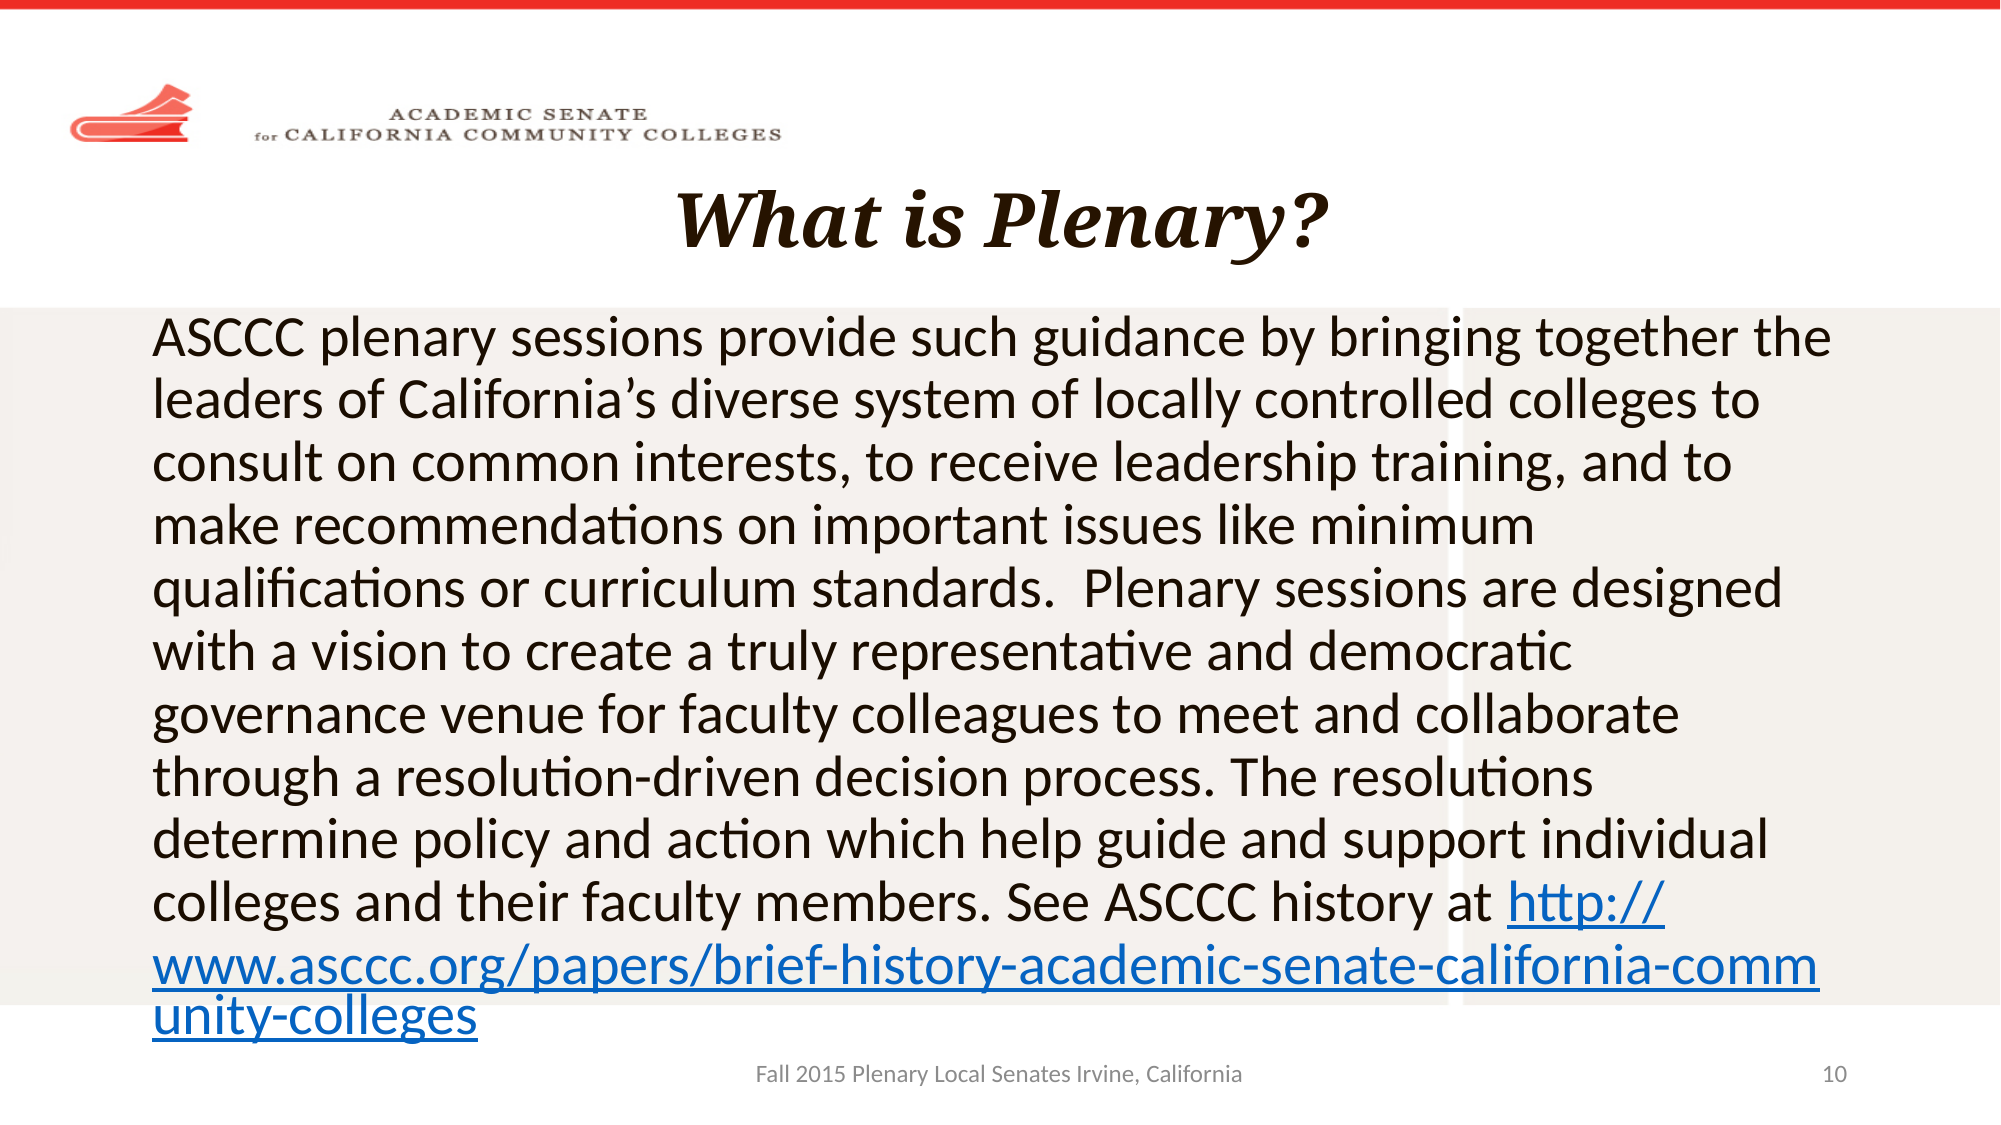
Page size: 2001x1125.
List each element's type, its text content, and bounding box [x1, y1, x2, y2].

title What is Plenary? [137, 148, 1863, 298]
footer Fall 2015 Plenary Local Senates Irvine, California [662, 1042, 1338, 1103]
slide_number 10 [1412, 1042, 1863, 1103]
picture [0, 0, 2001, 1125]
list ASCCC plenary sessions provide such guidance by bringing together the leaders of California’s diverse system of locally controlled colleges to consult on common interests, to receive leadership training, and to make recommendations on important issues like minimum qualifications or curriculum standards. Plenary sessions are designed with a vision to create a truly representative and democratic governance venue for faculty colleagues to meet and collaborate through a resolution-driven decision process. The resolutions determine policy and action which help guide and support individual colleges and their faculty members. See ASCCC history at http://www.asccc.org/papers/brief-history-academic-senate-california-community-colleges [137, 298, 1863, 1013]
